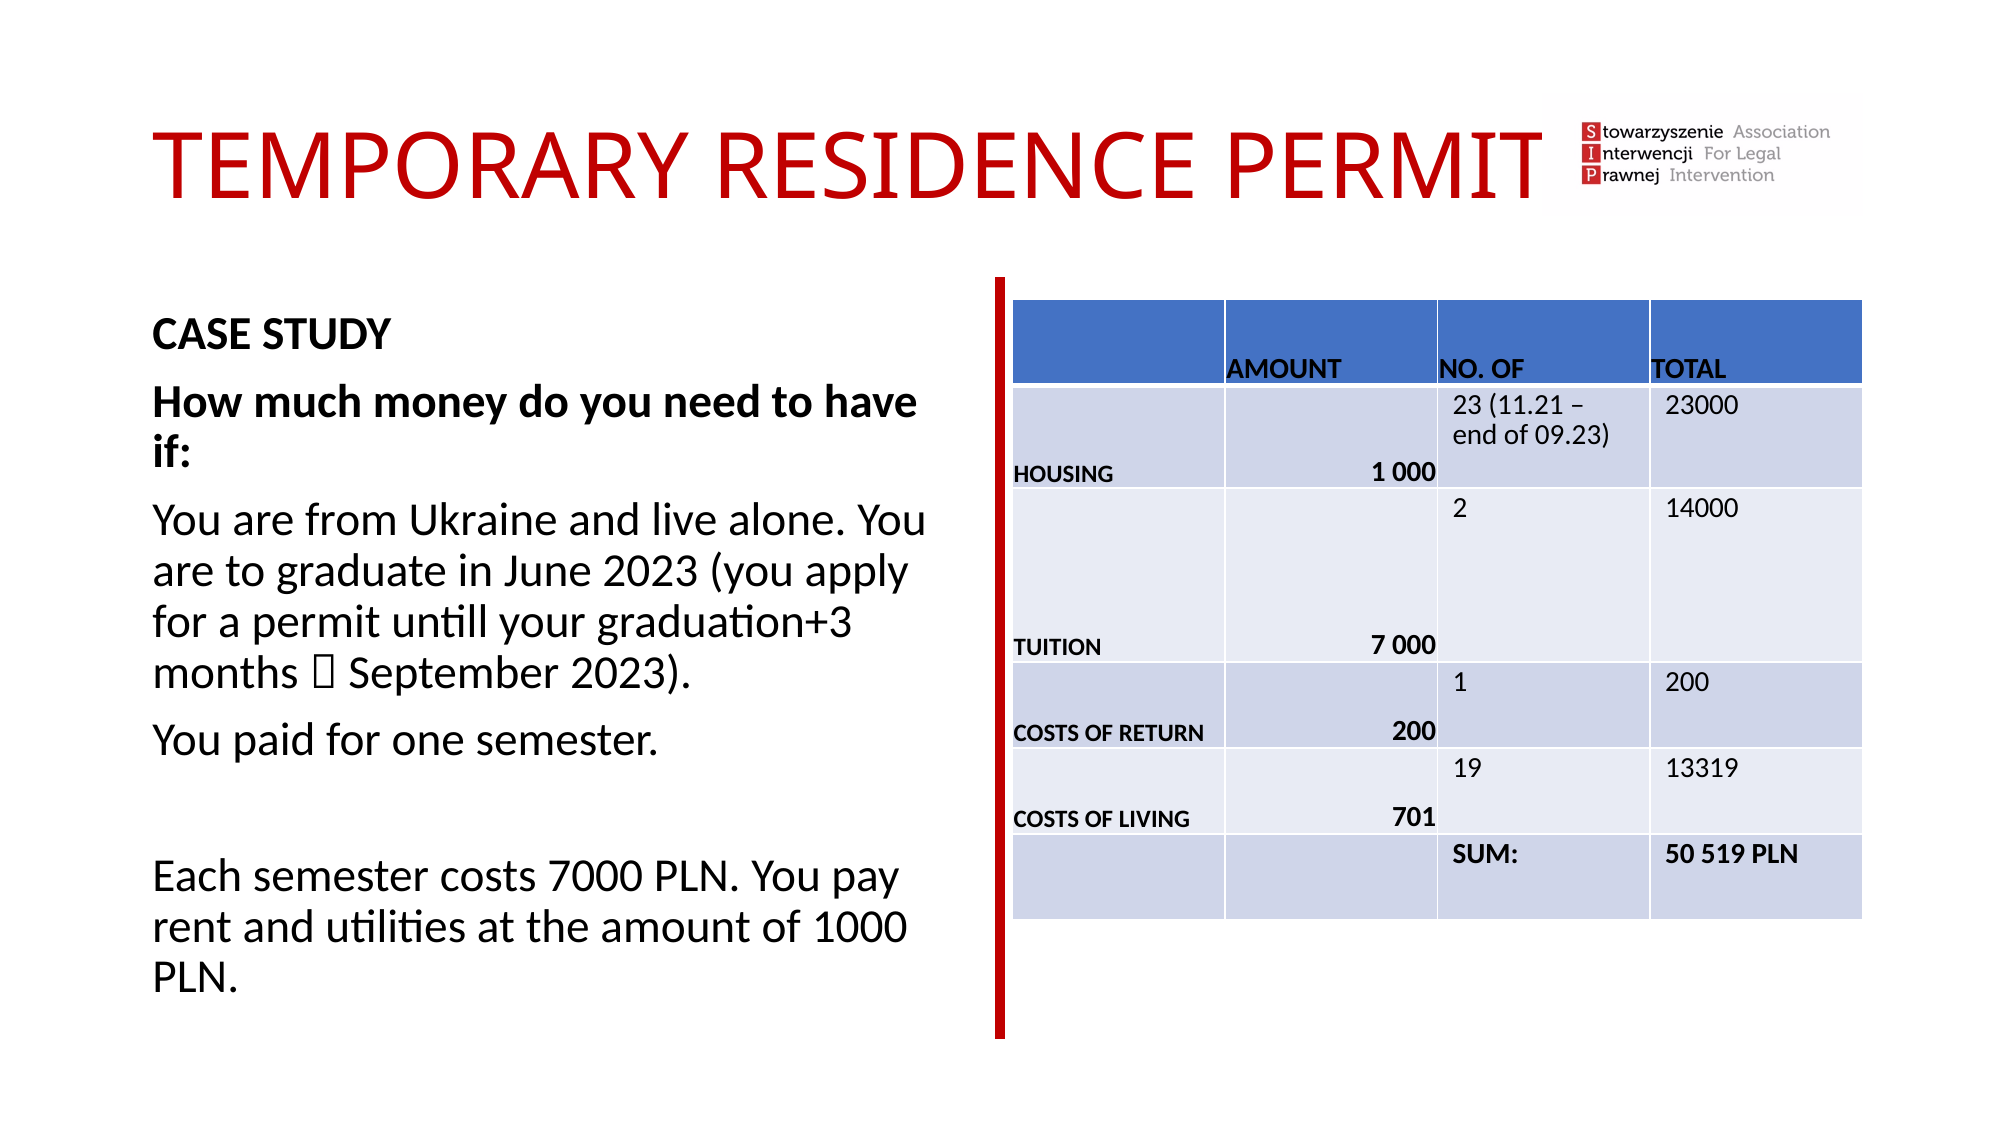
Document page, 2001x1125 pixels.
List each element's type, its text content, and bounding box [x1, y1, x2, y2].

table_cell 7 000 [1226, 489, 1437, 661]
table_cell 1 [1438, 663, 1649, 747]
table_cell 200 [1651, 663, 1862, 747]
table_cell [1226, 835, 1437, 919]
table_cell 2 [1438, 489, 1649, 661]
table_cell 200 [1226, 663, 1437, 747]
table_header NO. OF [1438, 300, 1649, 383]
table_cell COSTS OF RETURN [1013, 663, 1224, 747]
table_header AMOUNT [1226, 300, 1437, 383]
table_cell 23 (11.21 – end of 09.23) [1438, 388, 1649, 487]
table_cell 701 [1226, 749, 1437, 833]
table_cell COSTS OF LIVING [1013, 749, 1224, 833]
picture [1542, 93, 1863, 217]
table_cell TUITION [1013, 489, 1224, 661]
table_cell HOUSING [1013, 388, 1224, 487]
text_box CASE STUDY How much money do you need to have if: You are from Ukraine and live alone. You are to graduate in June 2023 (you apply for a permit untill your graduation+3 months  September 2023). You paid for one semester. Each semester costs 7000 PLN. You pay rent and utilities at the amount of 1000 PLN. [137, 301, 953, 1016]
table_cell 50 519 PLN [1651, 835, 1862, 919]
table_cell 23000 [1651, 388, 1862, 487]
table_cell SUM: [1438, 835, 1649, 919]
table_header [1013, 300, 1224, 383]
table_cell 14000 [1651, 489, 1862, 661]
table_header TOTAL [1651, 300, 1862, 383]
table_cell 1 000 [1226, 388, 1437, 487]
table_cell 19 [1438, 749, 1649, 833]
table_cell [1013, 835, 1224, 919]
table_cell 13319 [1651, 749, 1862, 833]
title TEMPORARY RESIDENCE PERMIT [137, 59, 1863, 278]
